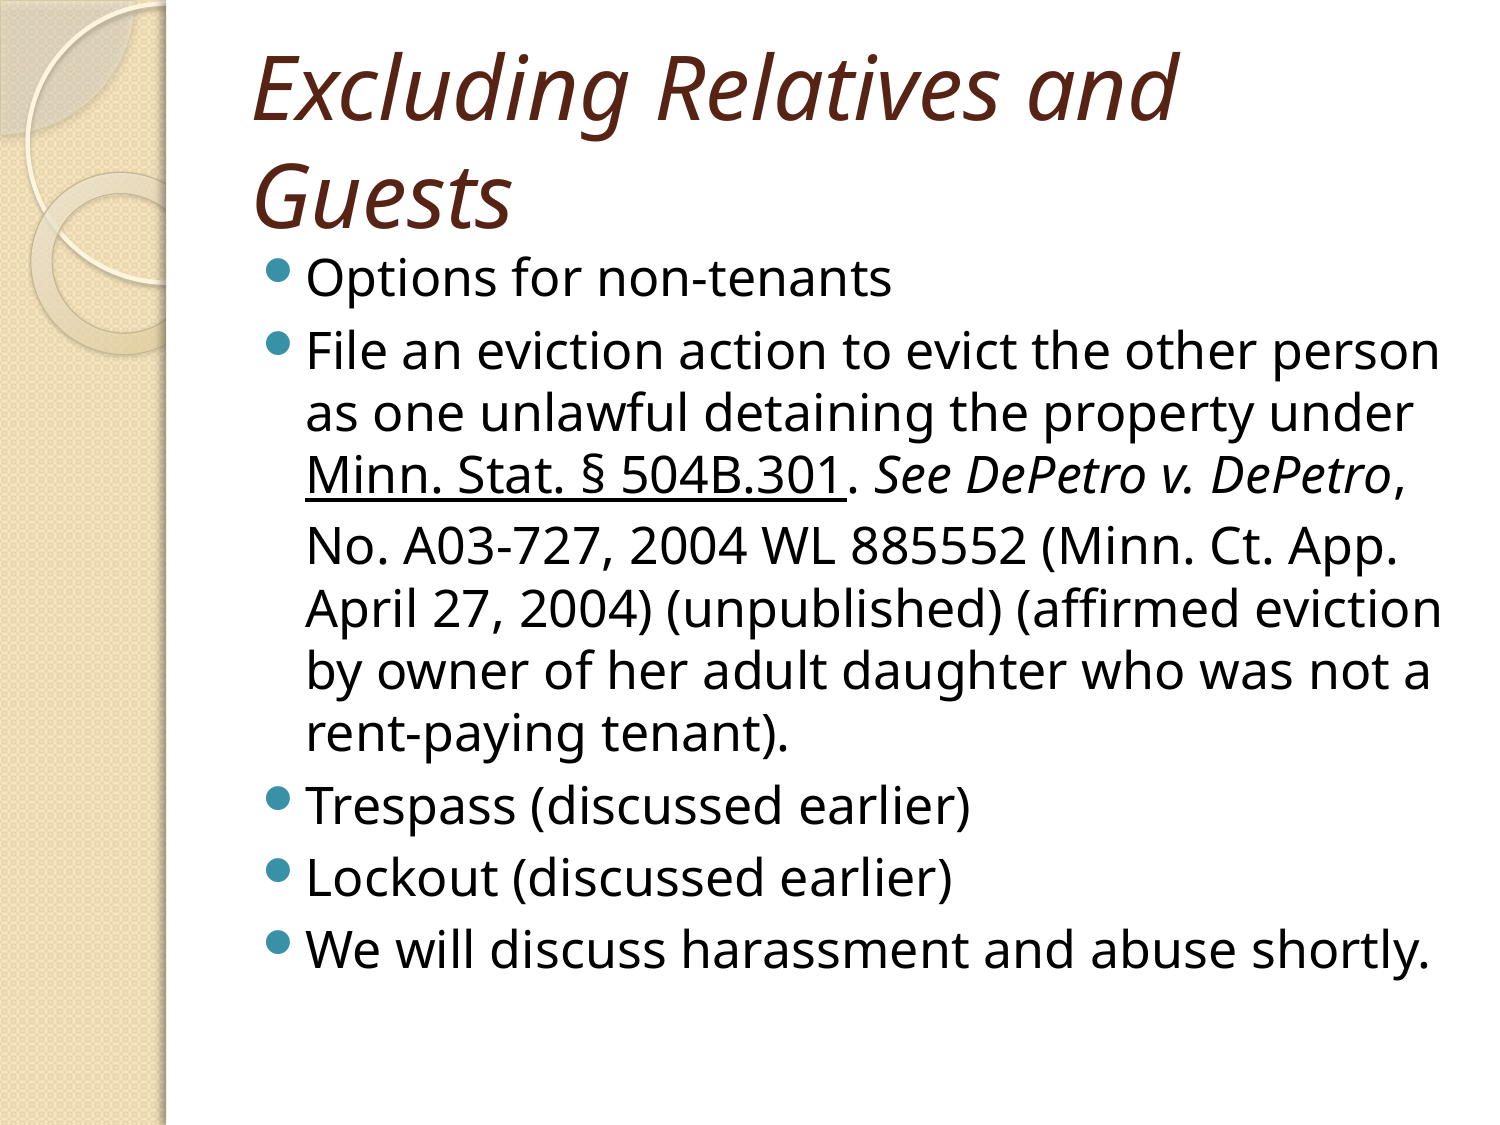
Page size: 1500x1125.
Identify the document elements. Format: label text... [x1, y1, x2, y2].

title Excluding Relatives and Guests [235, 45, 1466, 233]
list Options for non-tenants File an eviction action to evict the other person as one unlawful detaining the property under Minn. Stat. § 504B.301. See DePetro v. DePetro, No. A03-727, 2004 WL 885552 (Minn. Ct. App. April 27, 2004) (unpublished) (affirmed eviction by owner of her adult daughter who was not a rent-paying tenant). Trespass (discussed earlier) Lockout (discussed earlier) We will discuss harassment and abuse shortly. [235, 237, 1466, 1025]
